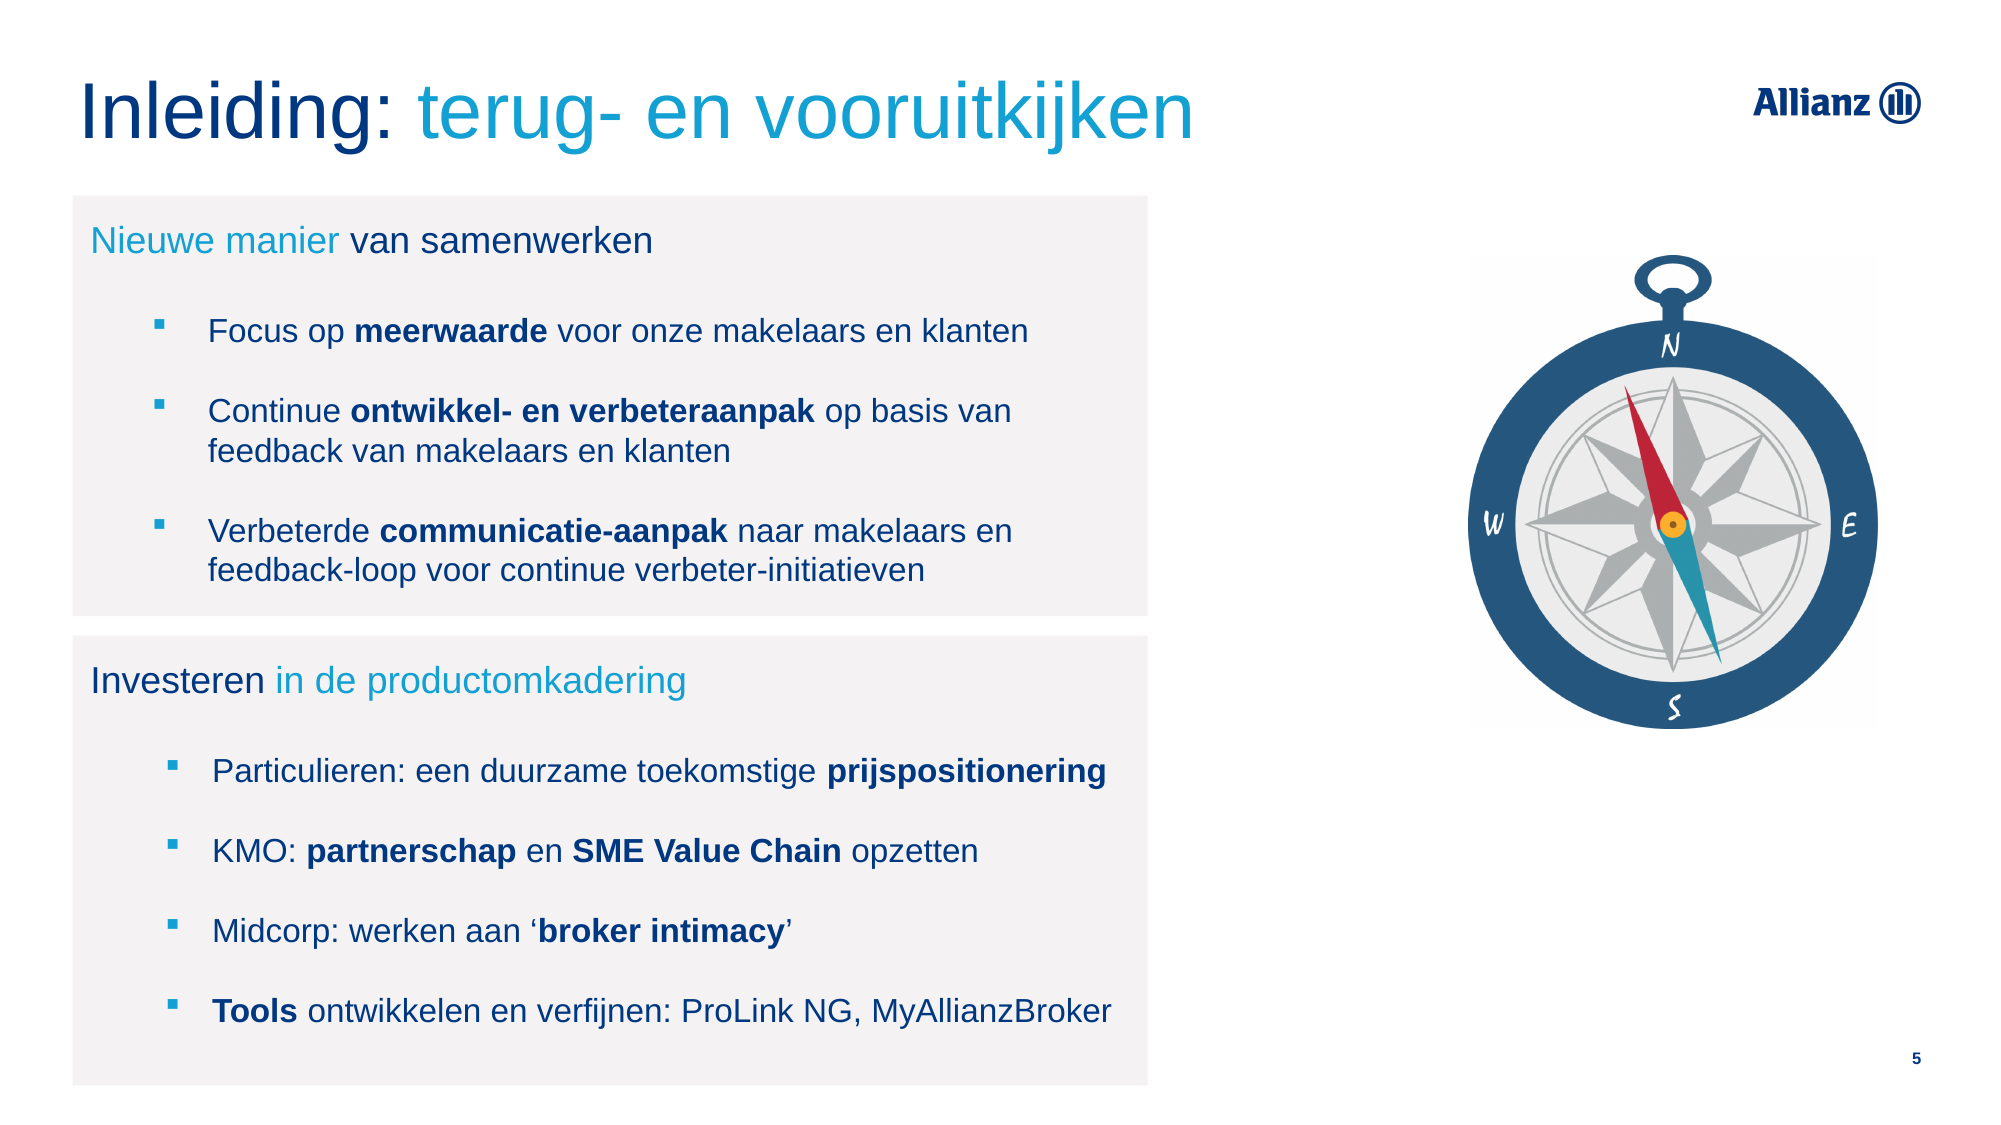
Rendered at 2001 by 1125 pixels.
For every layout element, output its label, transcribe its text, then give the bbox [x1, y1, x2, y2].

slide_number 5 [1877, 1045, 1922, 1069]
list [1468, 255, 1878, 730]
picture [1753, 82, 1921, 124]
text_box Investeren in de productomkadering Particulieren: een duurzame toekomstige prijspositionering KMO: partnerschap en SME Value Chain opzetten Midcorp: werken aan ‘broker intimacy’ Tools ontwikkelen en verfijnen: ProLink NG, MyAllianzBroker [72, 635, 1148, 1086]
title Inleiding: terug- en vooruitkijken [78, 74, 1609, 228]
text_box Nieuwe manier van samenwerken Focus op meerwaarde voor onze makelaars en klanten Continue ontwikkel- en verbeteraanpak op basis van feedback van makelaars en klanten Verbeterde communicatie-aanpak naar makelaars en feedback-loop voor continue verbeter-initiatieven [72, 195, 1148, 617]
